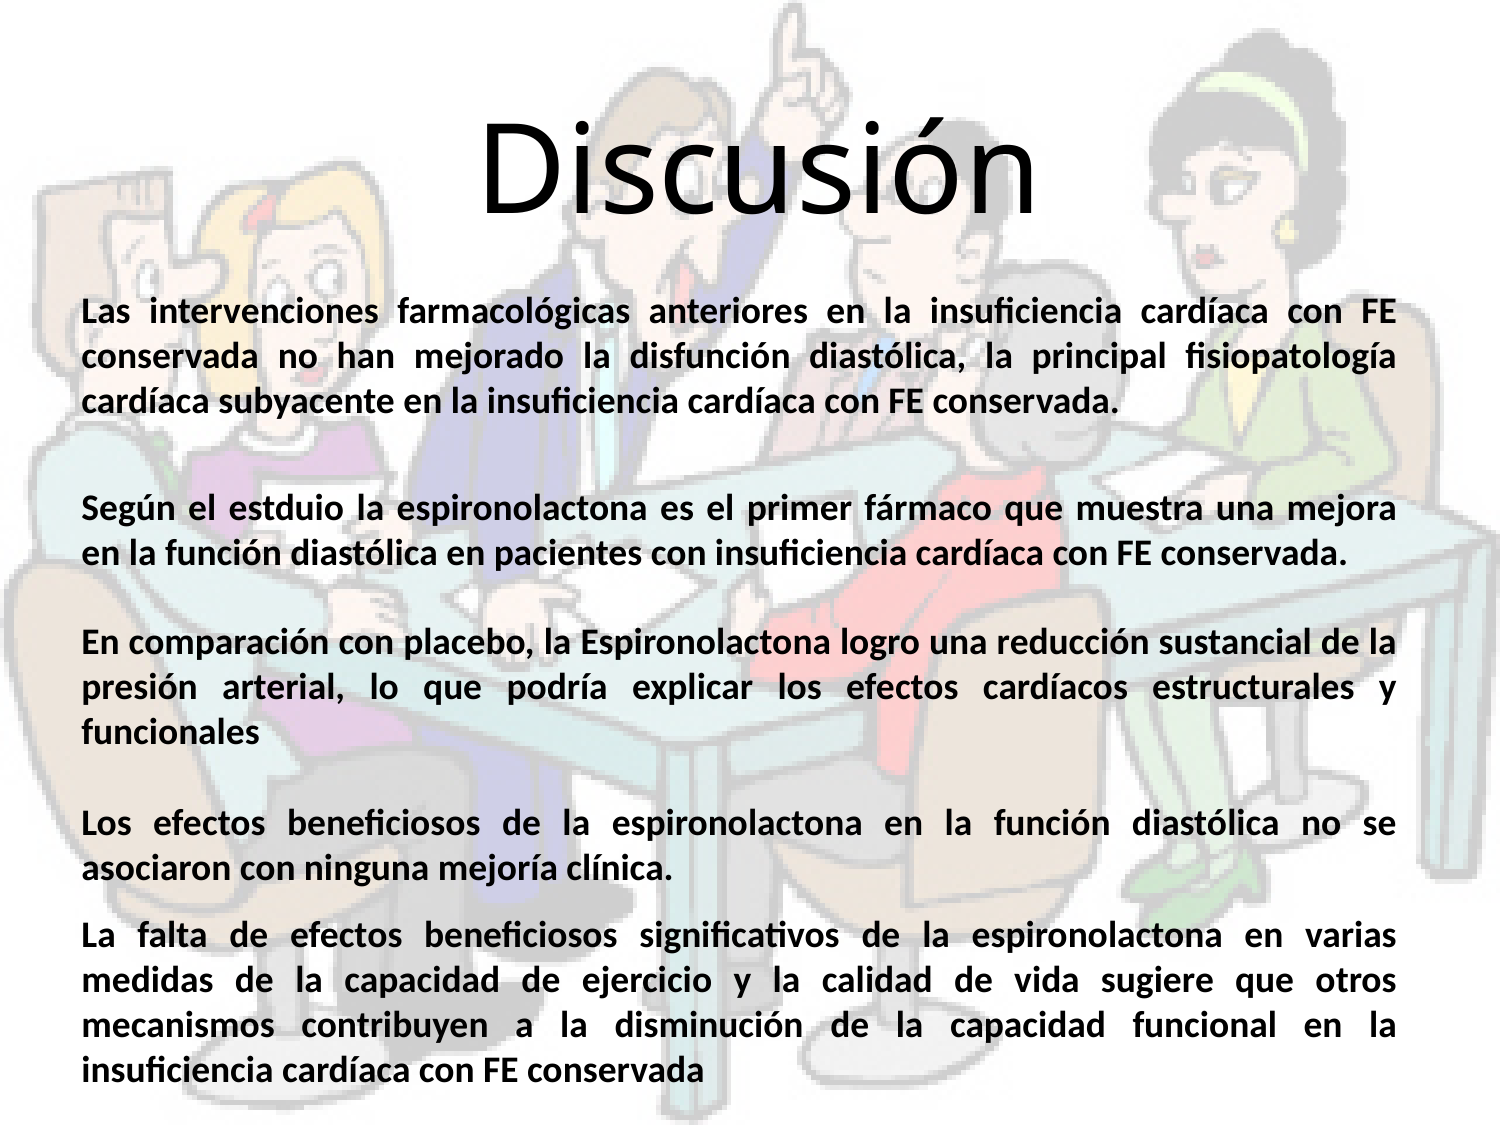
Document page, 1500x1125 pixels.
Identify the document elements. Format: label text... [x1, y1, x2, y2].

text_box Discusión [99, 70, 1450, 258]
text_box Las intervenciones farmacológicas anteriores en la insuficiencia cardíaca con FE conservada no han mejorado la disfunción diastólica, la principal fisiopatología cardíaca subyacente en la insuficiencia cardíaca con FE conservada. [66, 278, 1414, 429]
text_box La falta de efectos beneficiosos significativos de la espironolactona en varias medidas de la capacidad de ejercicio y la calidad de vida sugiere que otros mecanismos contribuyen a la disminución de la capacidad funcional en la insuficiencia cardíaca con FE conservada [66, 902, 1414, 1098]
text_box Según el estduio la espironolactona es el primer fármaco que muestra una mejora en la función diastólica en pacientes con insuficiencia cardíaca con FE conservada. [66, 476, 1414, 581]
text_box En comparación con placebo, la Espironolactona logro una reducción sustancial de la presión arterial, lo que podría explicar los efectos cardíacos estructurales y funcionales [66, 609, 1414, 760]
text_box Los efectos beneficiosos de la espironolactona en la función diastólica no se asociaron con ninguna mejoría clínica. [66, 790, 1414, 896]
